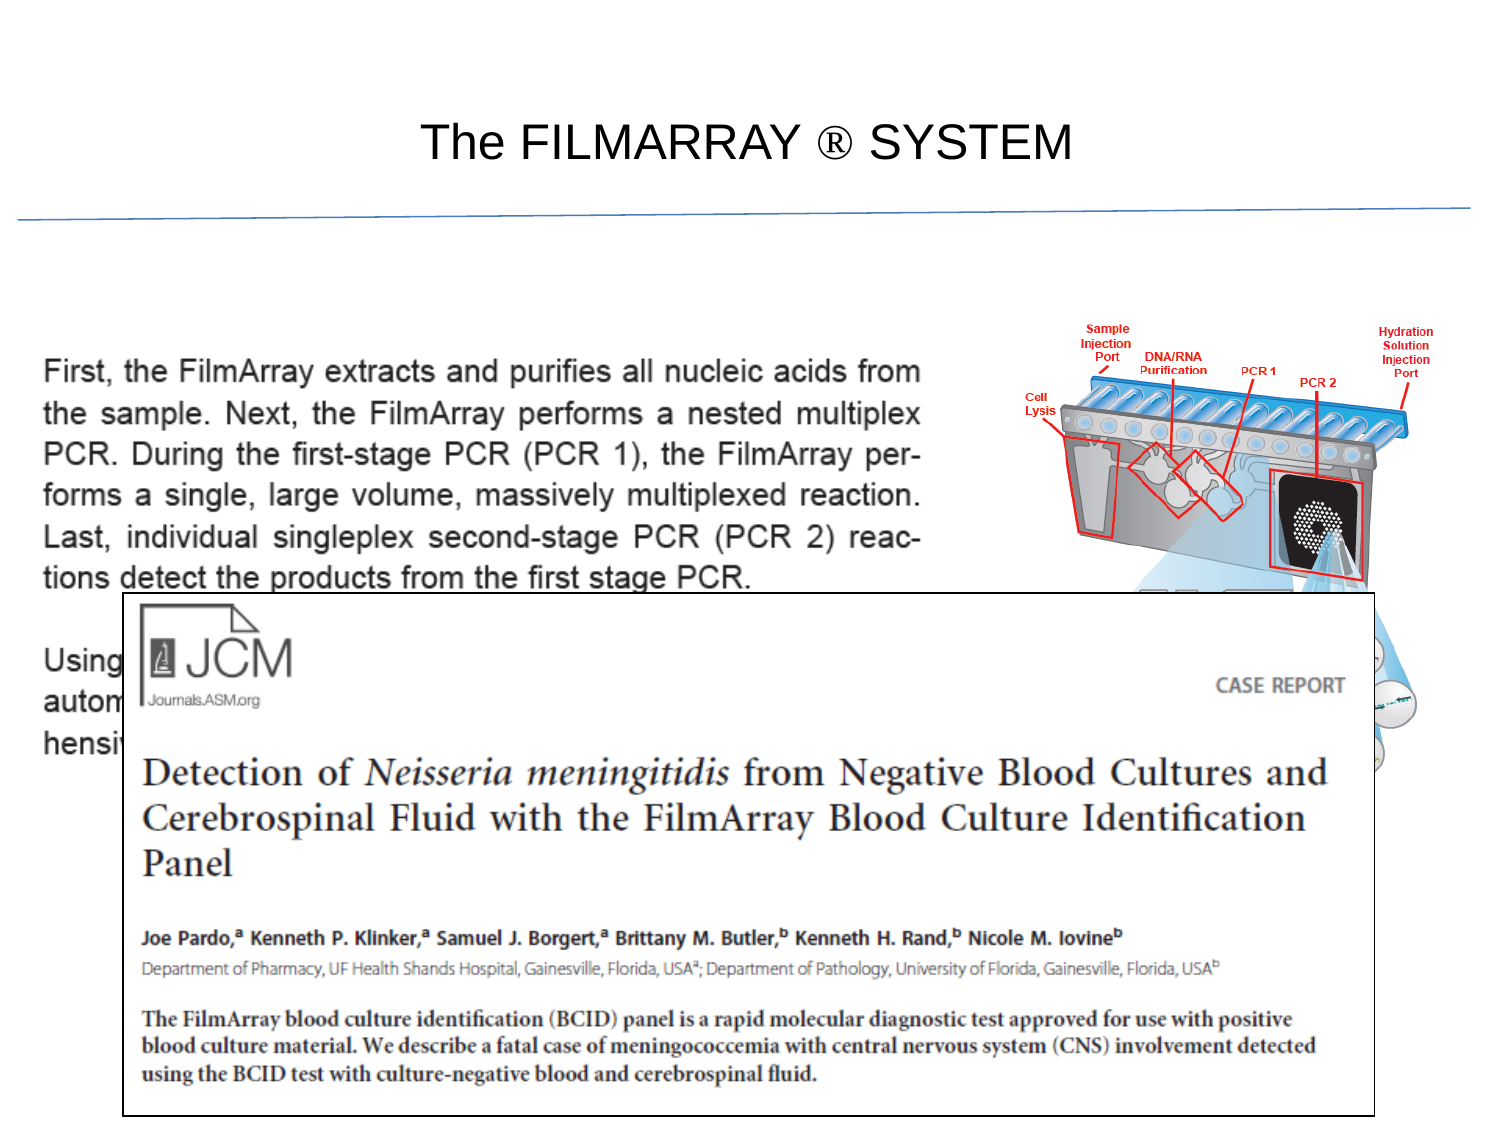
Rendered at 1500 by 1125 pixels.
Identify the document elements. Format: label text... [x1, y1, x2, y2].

text_box The FILMARRAY  SYSTEM [405, 101, 1090, 177]
picture [29, 314, 1471, 1116]
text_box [17, 207, 1471, 221]
